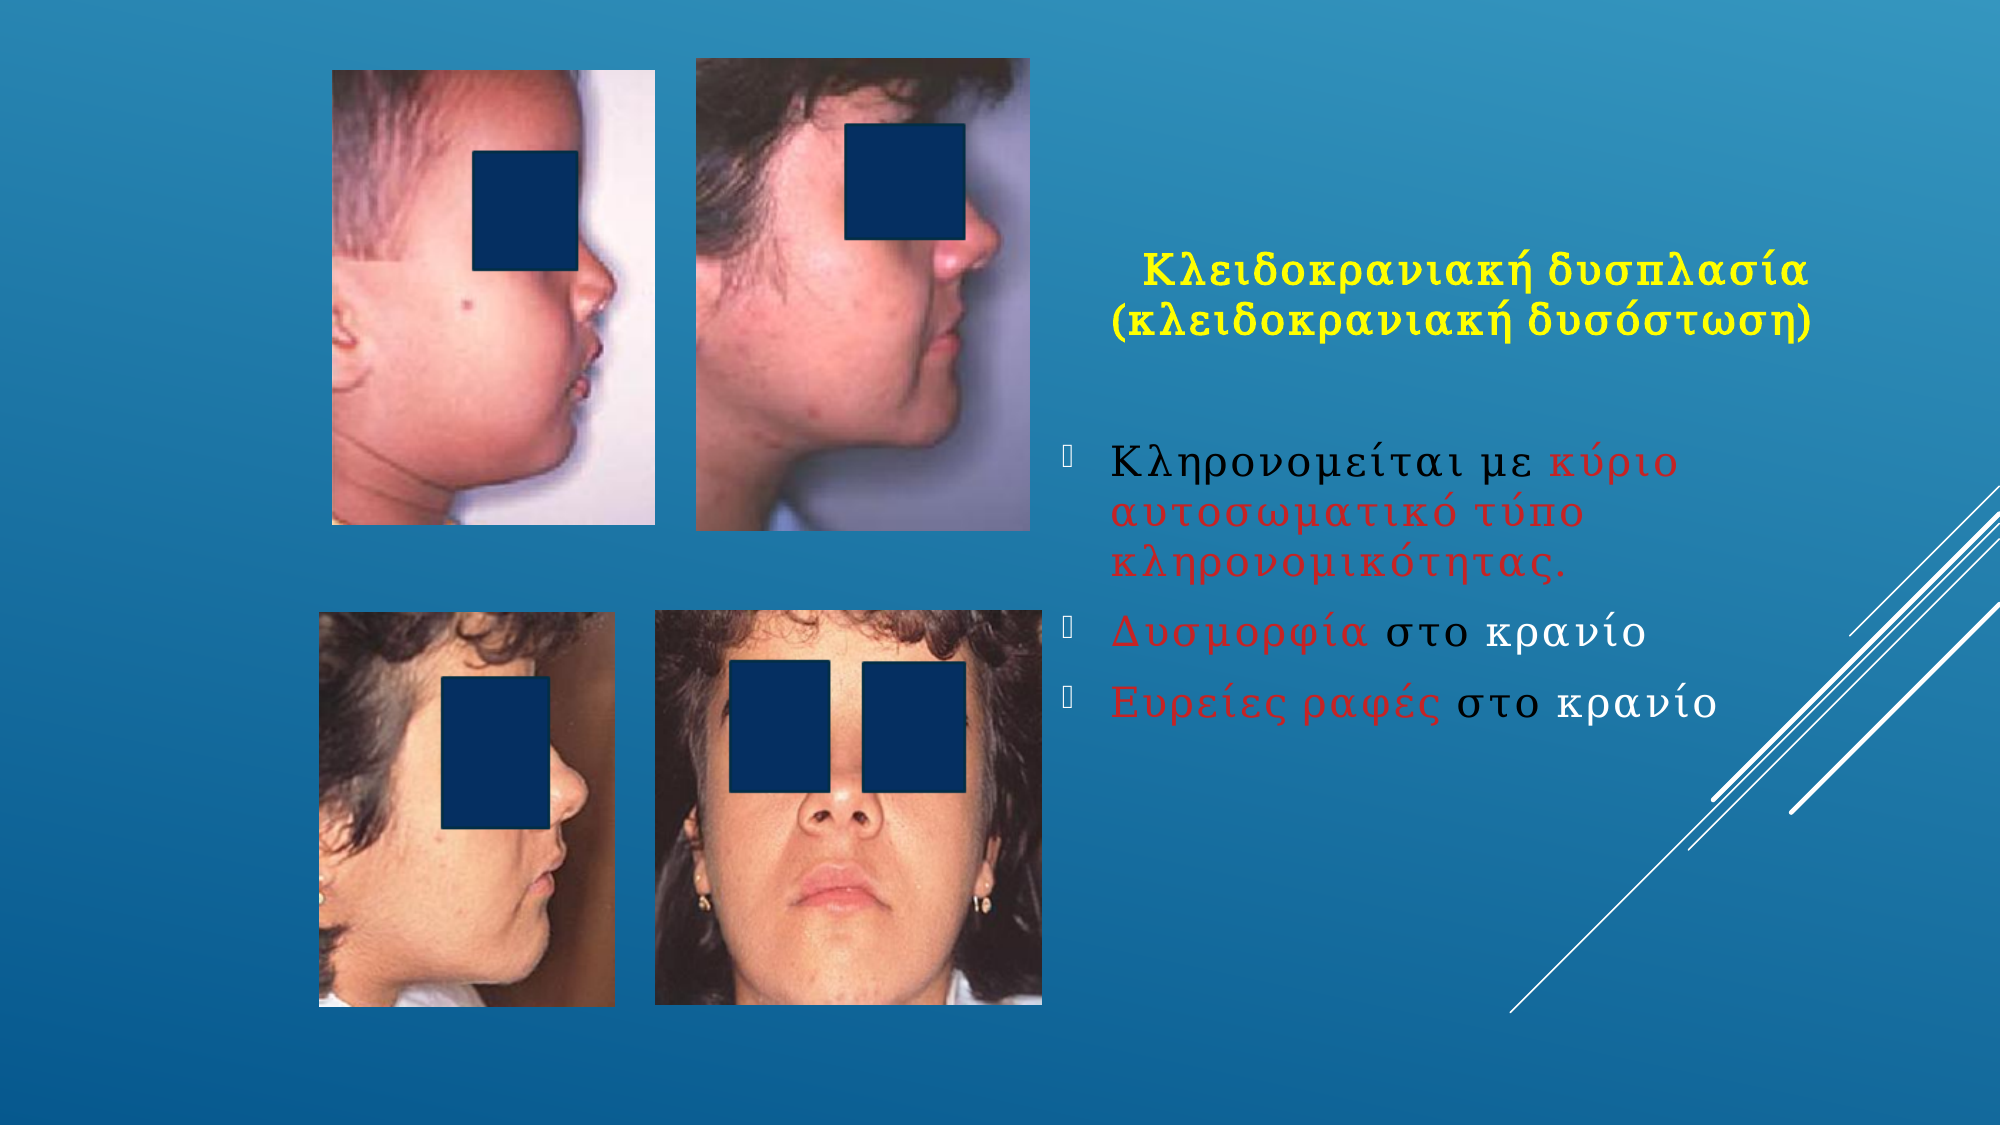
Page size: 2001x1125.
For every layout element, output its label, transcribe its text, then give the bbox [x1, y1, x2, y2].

picture [319, 612, 615, 1008]
list Κλειδοκρανιακή δυσπλασία (κλειδοκρανιακή δυσόστωση) Κληρονομείται με κύριο αυτοσωματικό τύπο κληρονομικότητας. Δυσμορφία στο κρανίο Ευρείες ραφές στο κρανίο [1046, 105, 1860, 1005]
picture [331, 70, 655, 525]
picture [696, 57, 1031, 531]
picture [655, 610, 1042, 1005]
